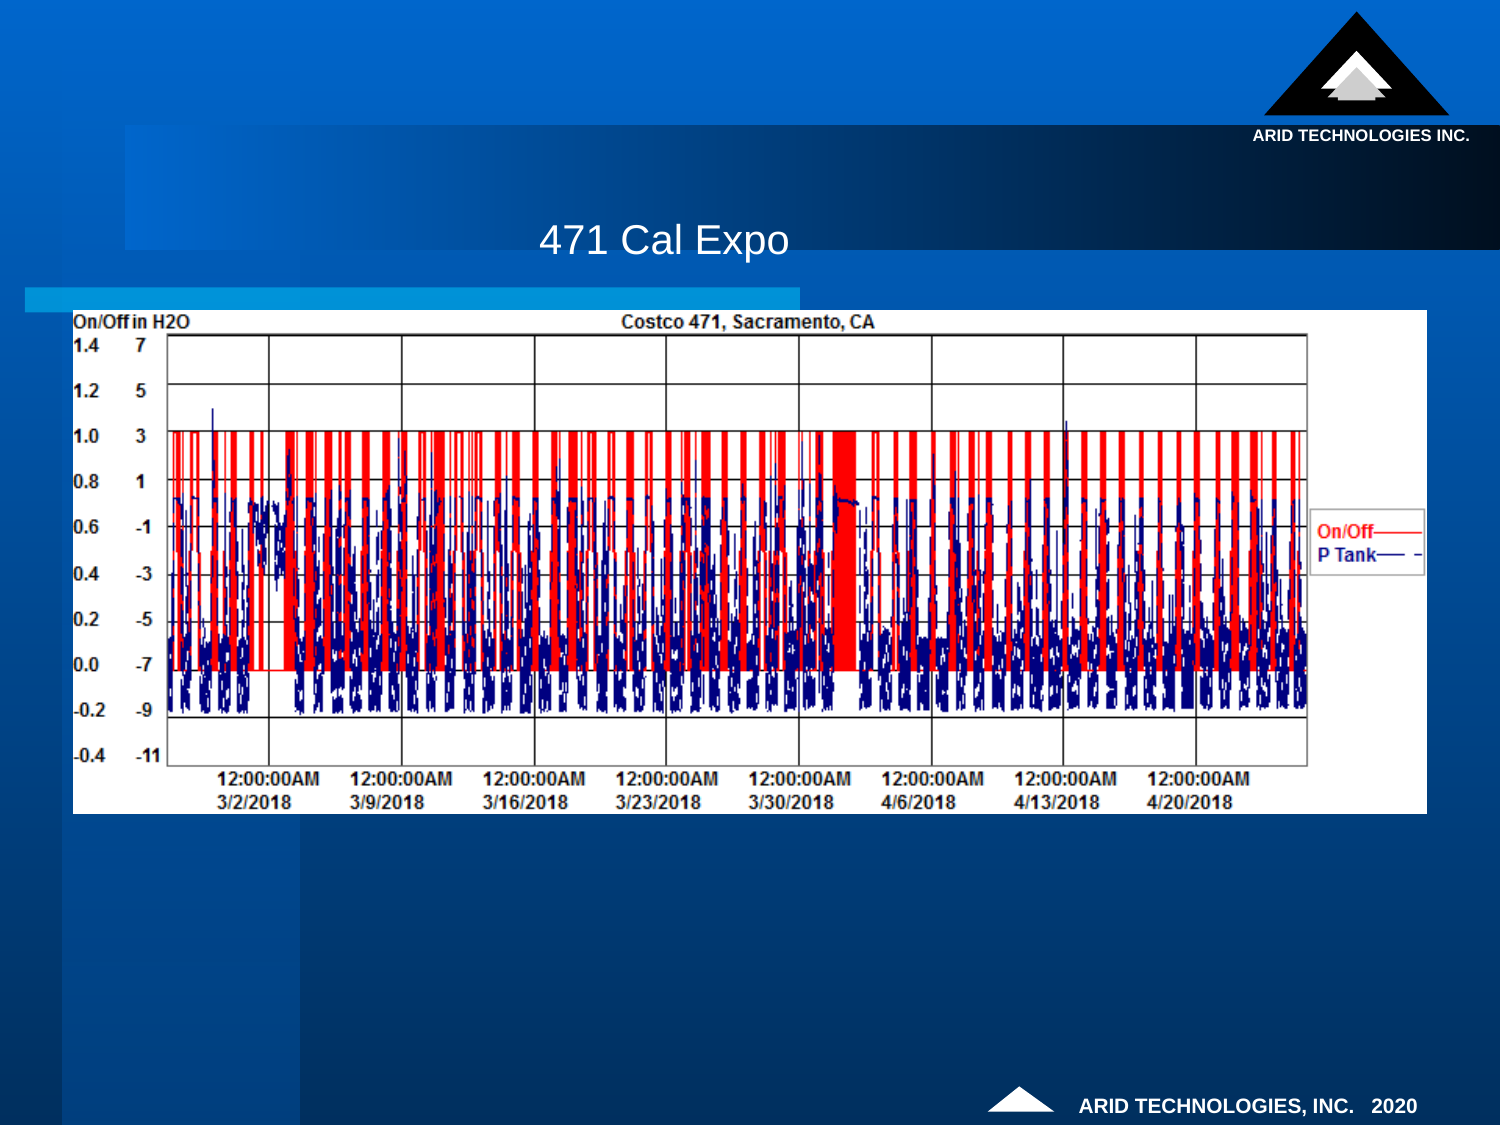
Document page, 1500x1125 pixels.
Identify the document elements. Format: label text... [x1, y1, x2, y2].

text_box 471 Cal Expo [524, 205, 805, 271]
picture [73, 310, 1427, 815]
